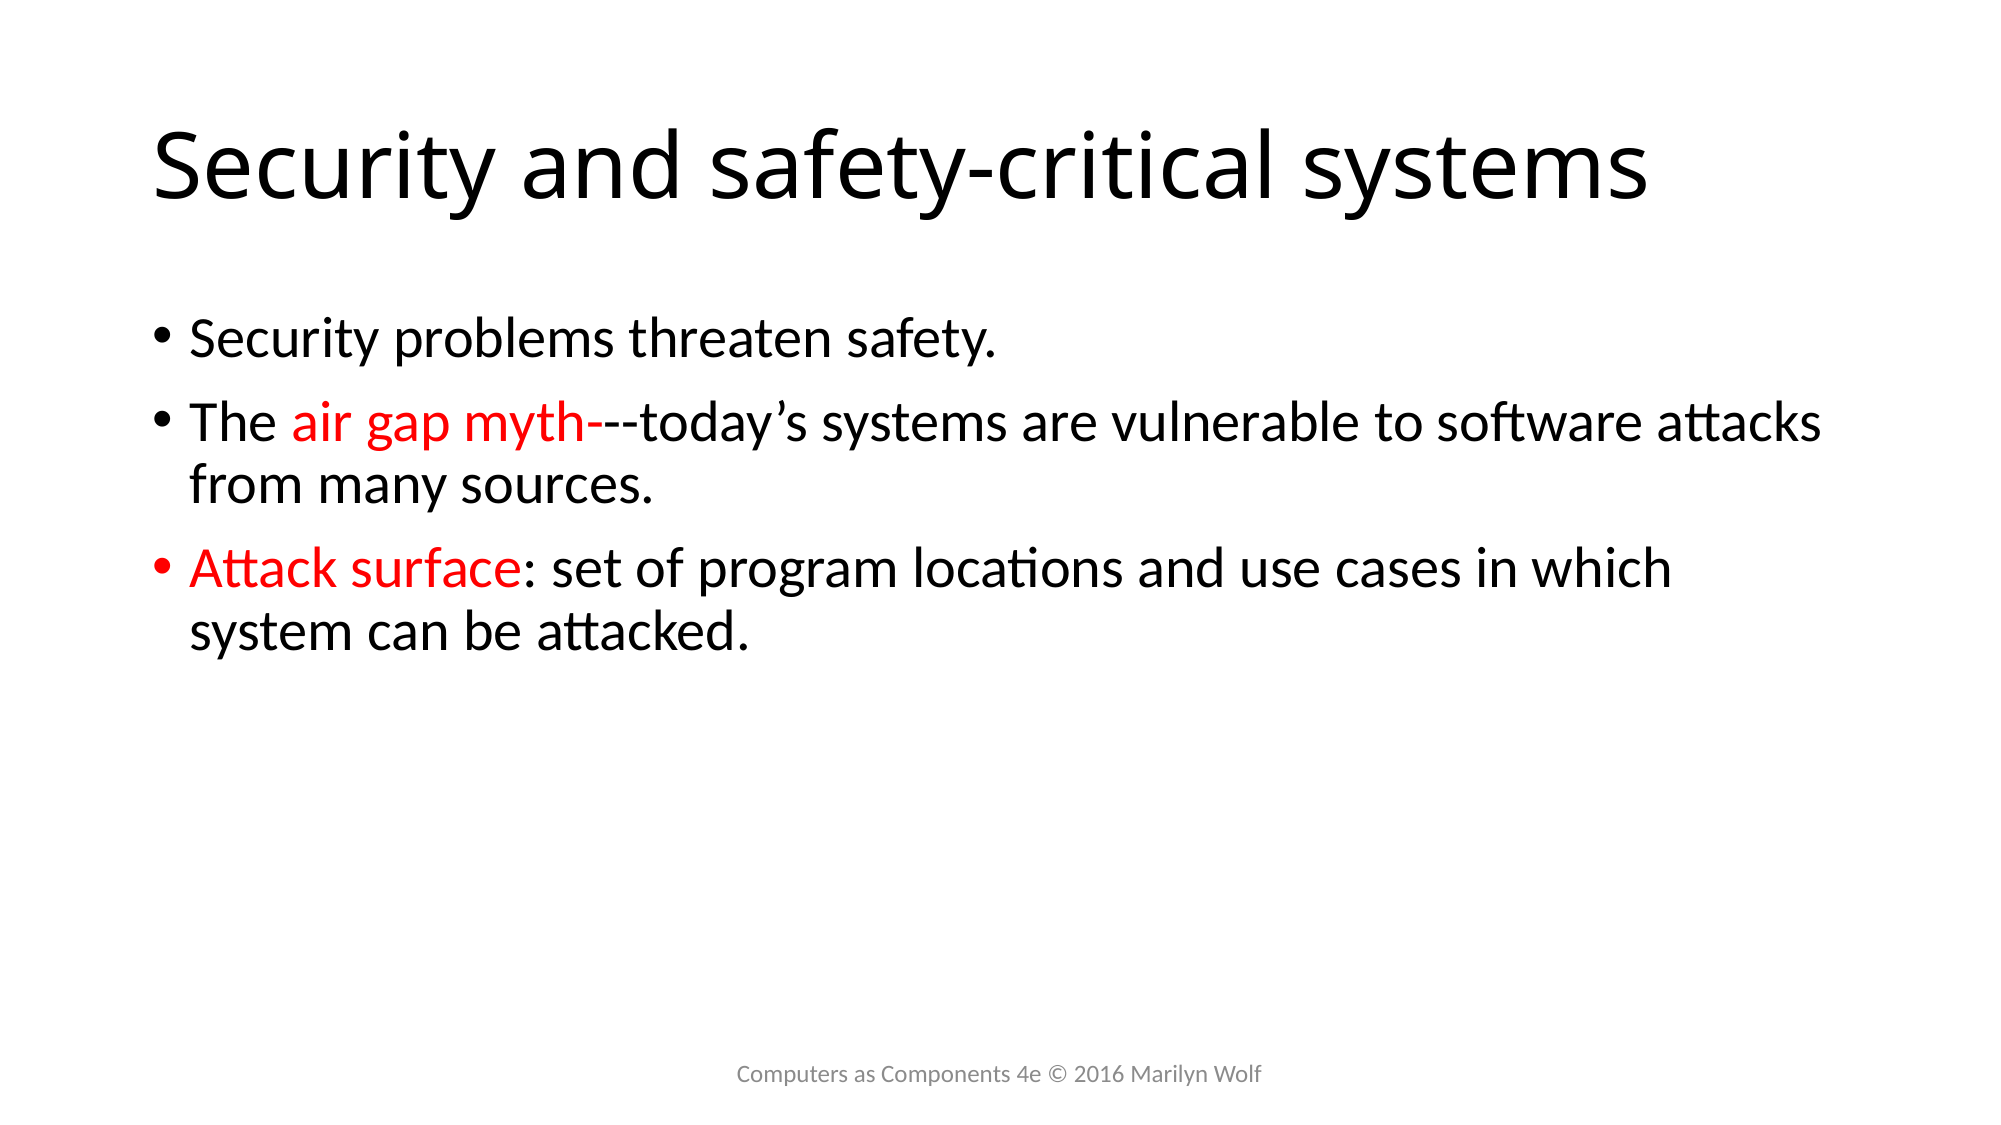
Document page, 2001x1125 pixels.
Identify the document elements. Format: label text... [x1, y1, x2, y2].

title Security and safety-critical systems [137, 59, 1863, 278]
list Security problems threaten safety. The air gap myth---today’s systems are vulnerable to software attacks from many sources. Attack surface: set of program locations and use cases in which system can be attacked. [137, 299, 1863, 1014]
footer Computers as Components 4e © 2016 Marilyn Wolf [662, 1042, 1338, 1103]
